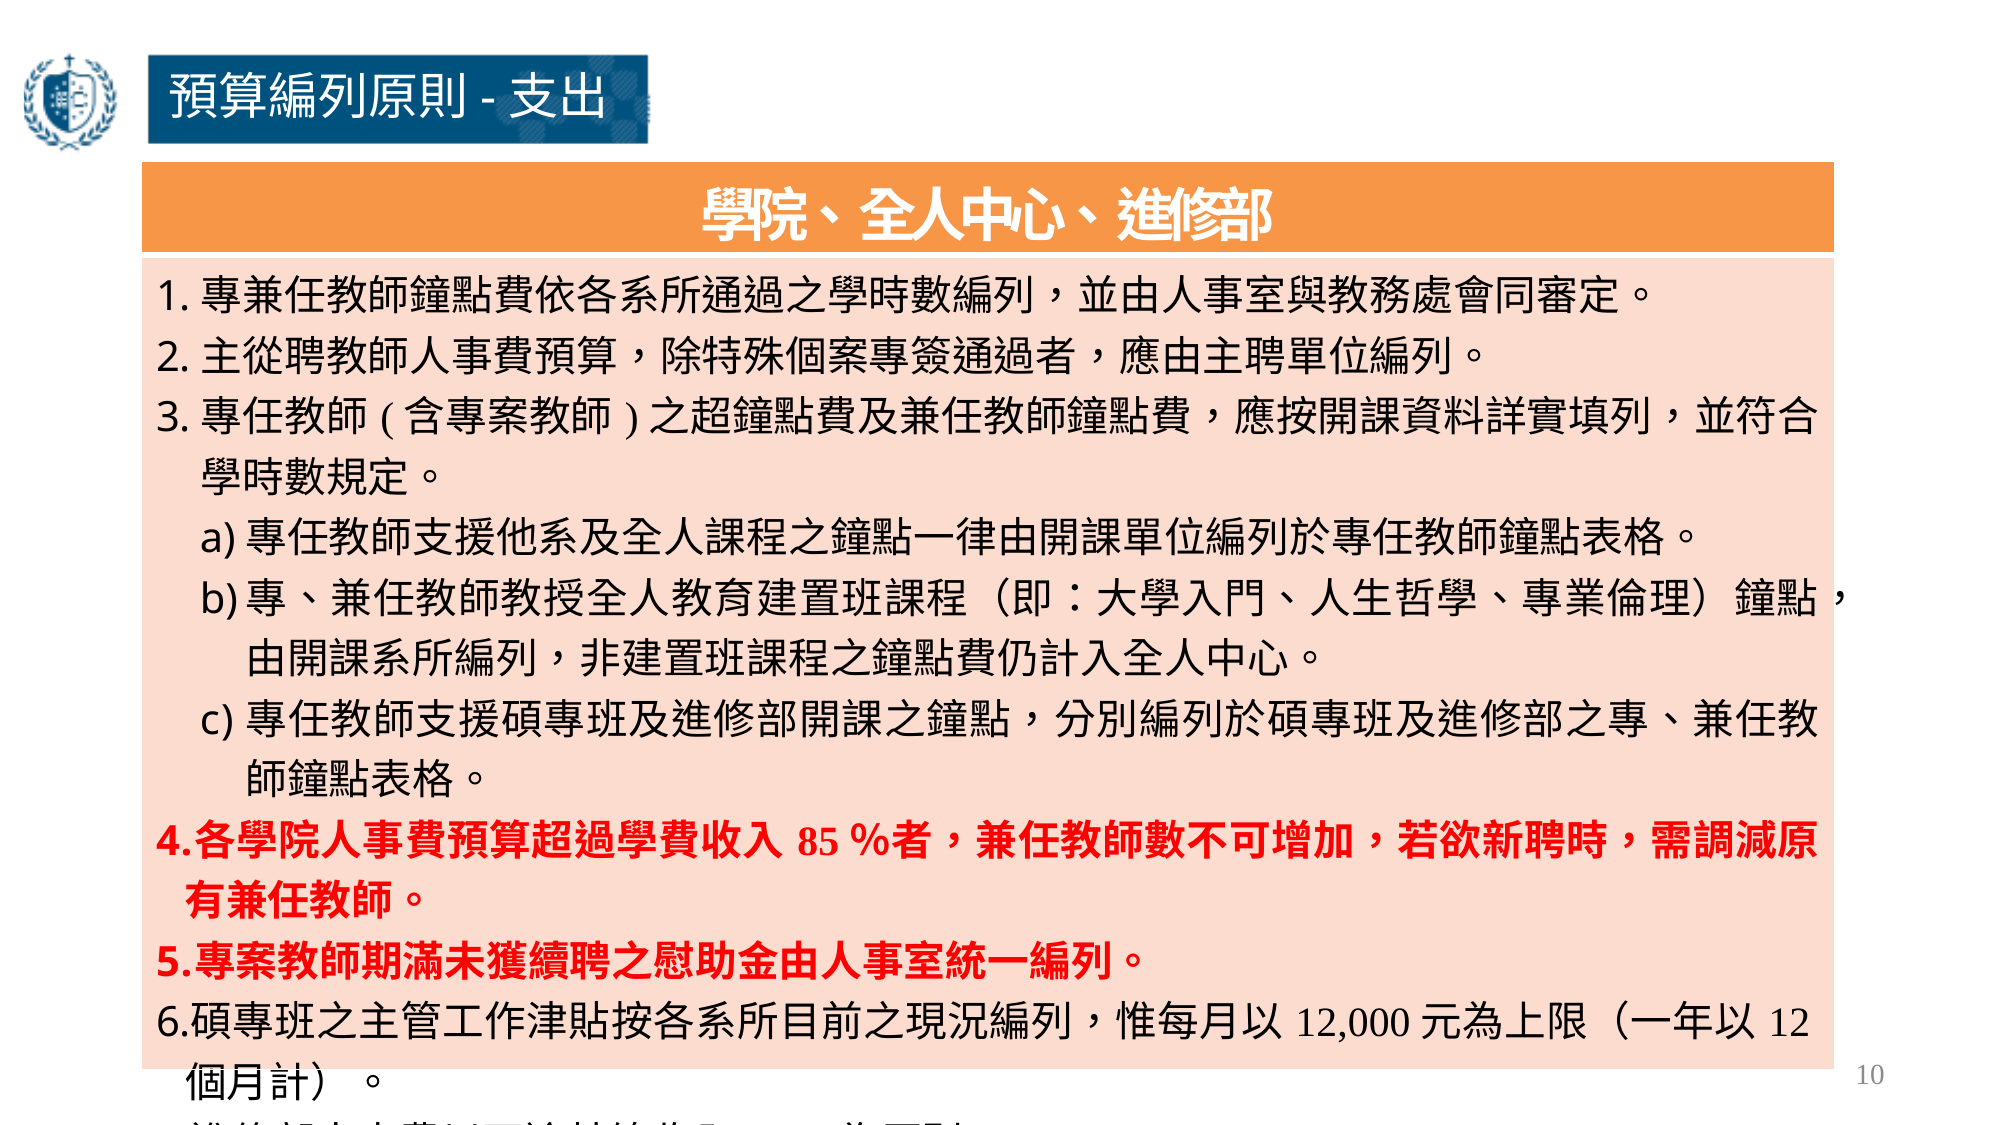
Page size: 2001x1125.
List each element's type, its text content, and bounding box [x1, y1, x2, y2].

table_header 學院、全人中心、進修部 [142, 162, 1834, 252]
slide_number 10 [1433, 1042, 1900, 1103]
table_cell 專兼任教師鐘點費依各系所通過之學時數編列，並由人事室與教務處會同審定。 主從聘教師人事費預算，除特殊個案專簽通過者，應由主聘單位編列。 專任教師(含專案教師)之超鐘點費及兼任教師鐘點費，應按開課資料詳實填列，並符合學時數規定。 專任教師支援他系及全人課程之鐘點一律由開課單位編列於專任教師鐘點表格。 專、兼任教師教授全人教育建置班課程（即：大學入門、人生哲學、專業倫理）鐘點，由開課系所編列，非建置班課程之鐘點費仍計入全人中心。 專任教師支援碩專班及進修部開課之鐘點，分別編列於碩專班及進修部之專、兼任教師鐘點表格。 各學院人事費預算超過學費收入85％者，兼任教師數不可增加，若欲新聘時，需調減原有兼任教師。 專案教師期滿未獲續聘之慰助金由人事室統一編列。 碩專班之主管工作津貼按各系所目前之現況編列，惟每月以12,000元為上限（一年以12個月計）。 進修部人事費以不逾其總收入30％為原則。 [142, 258, 1834, 1069]
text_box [23, 44, 680, 196]
